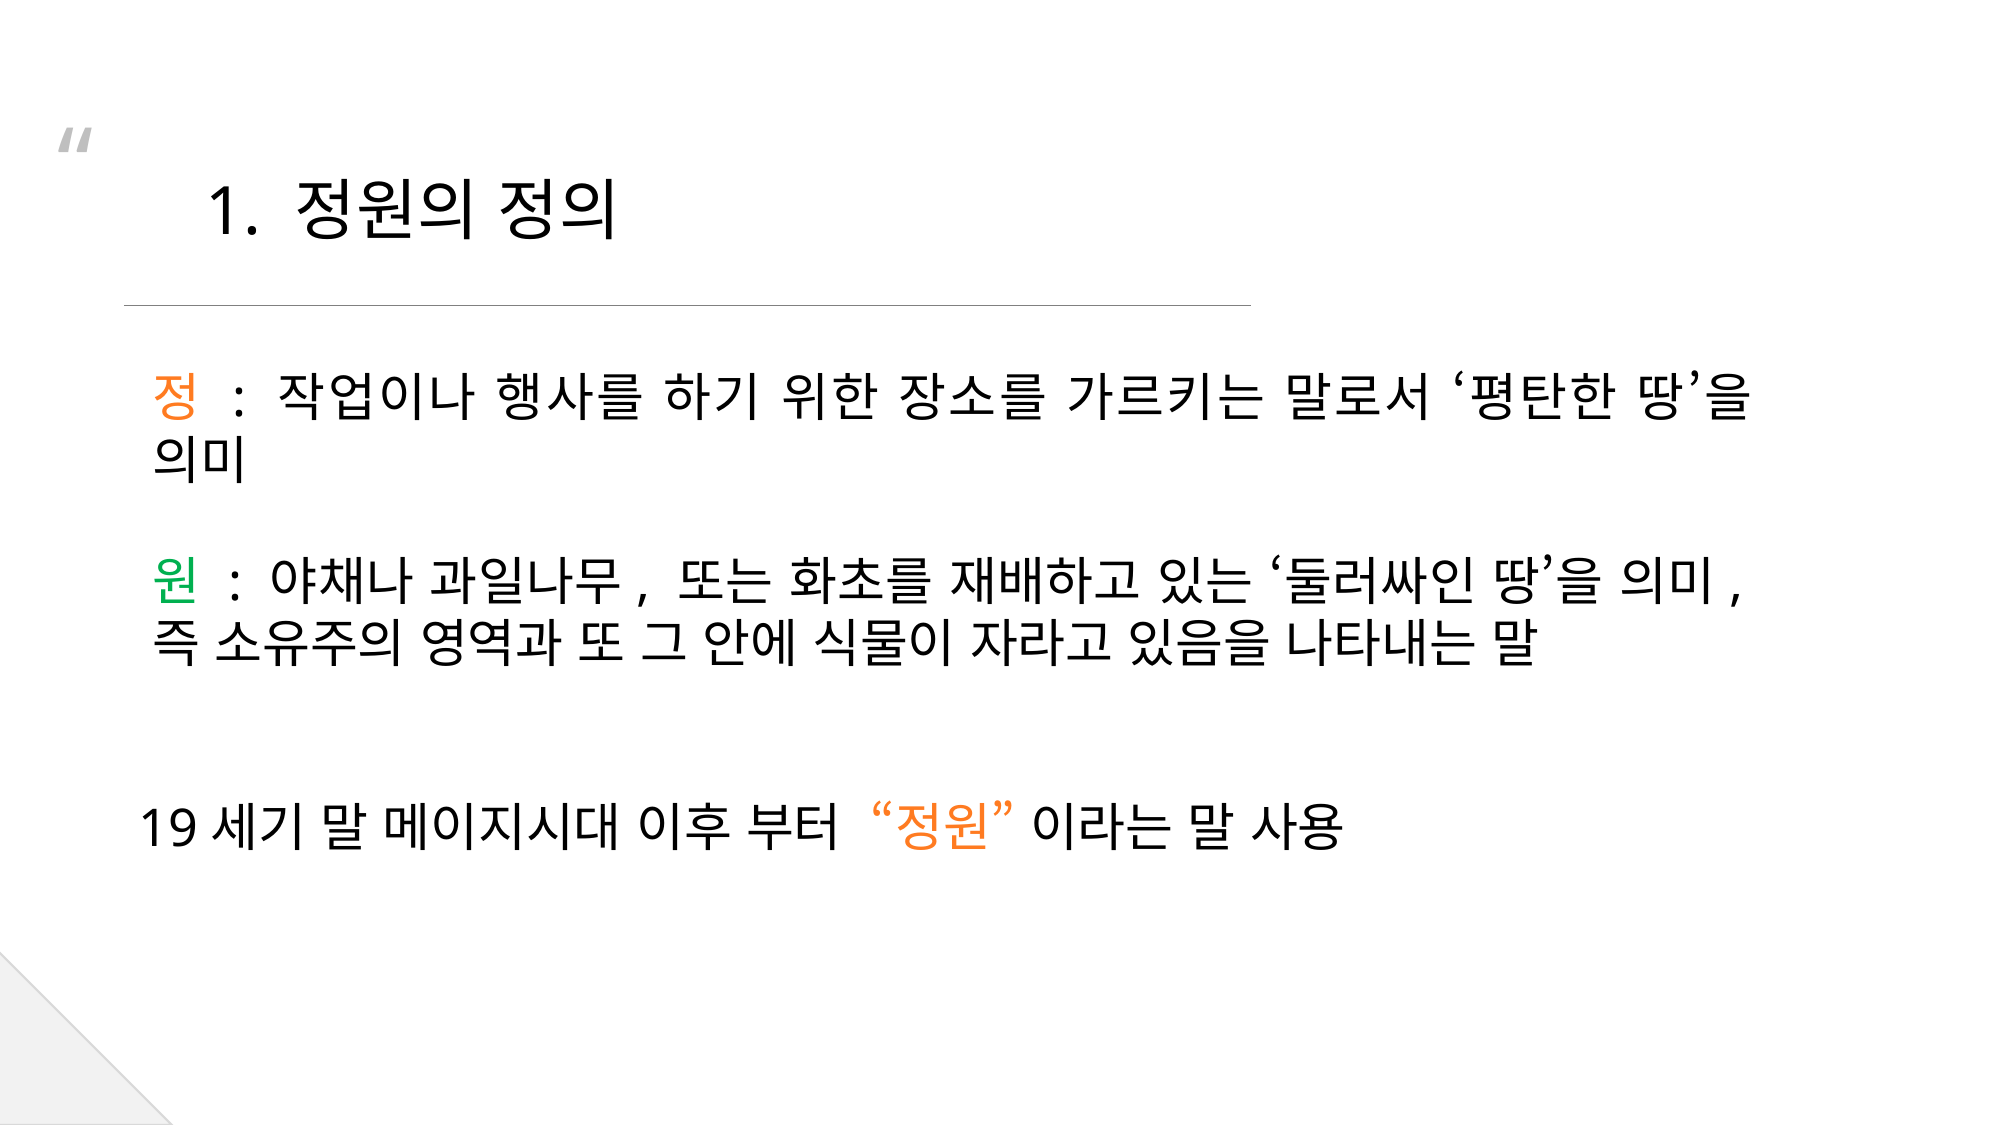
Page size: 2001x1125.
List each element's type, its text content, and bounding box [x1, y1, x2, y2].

text_box “ [57, 92, 71, 228]
text_box 정 : 작업이나 행사를 하기 위한 장소를 가르키는 말로서 ‘평탄한 땅’을 의미 [137, 357, 1768, 623]
text_box 1. 정원의 정의 [121, 160, 730, 356]
text_box 원 : 야채나 과일나무, 또는 화초를 재배하고 있는 ‘둘러싸인 땅’을 의미, 즉 소유주의 영역과 또 그 안에 식물이 자라고 있음을 나타내는 말 [137, 540, 1758, 806]
text_box 19세기 말 메이지시대 이후 부터 “정원” 이라는 말 사용 [123, 786, 1745, 989]
